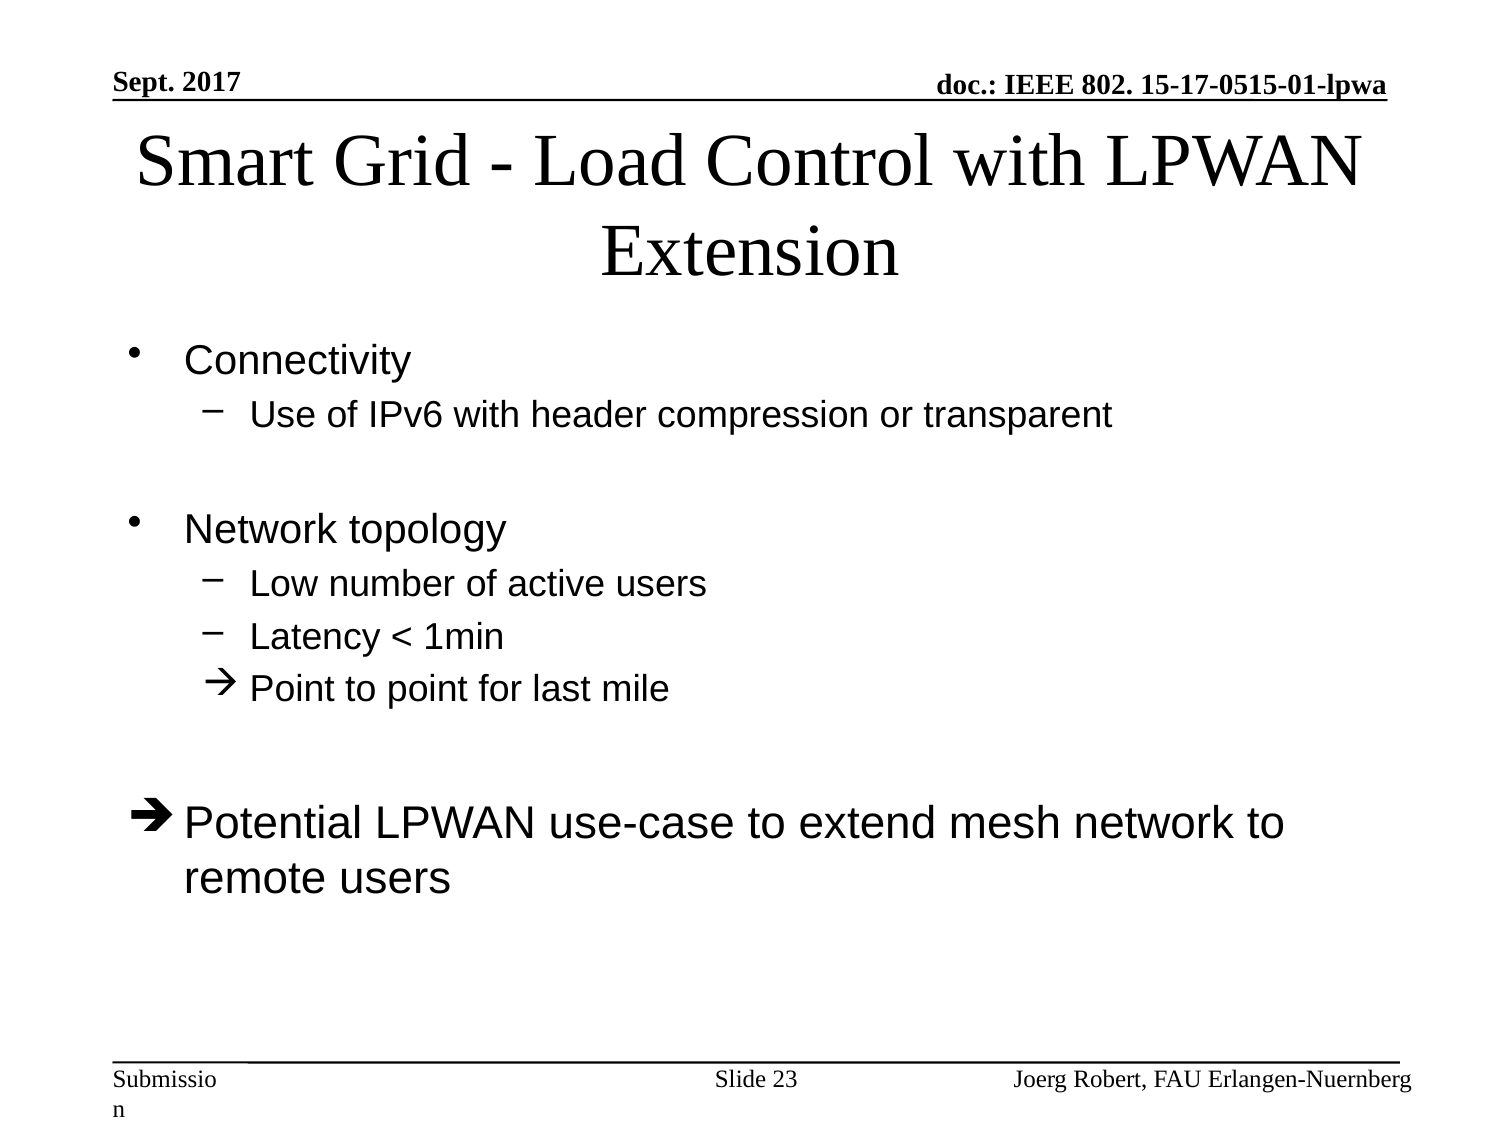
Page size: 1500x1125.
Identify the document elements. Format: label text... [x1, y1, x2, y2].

footer Joerg Robert, FAU Erlangen-Nuernberg [900, 1062, 1413, 1093]
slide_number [112, 62, 375, 98]
list Connectivity Use of IPv6 with header compression or transparent Network topology Low number of active users Latency < 1min Point to point for last mile Potential LPWAN use-case to extend mesh network to remote users [112, 324, 1388, 1000]
slide_number Slide 23 [712, 1062, 800, 1093]
title Smart Grid - Load Control with LPWAN Extension [112, 112, 1388, 288]
